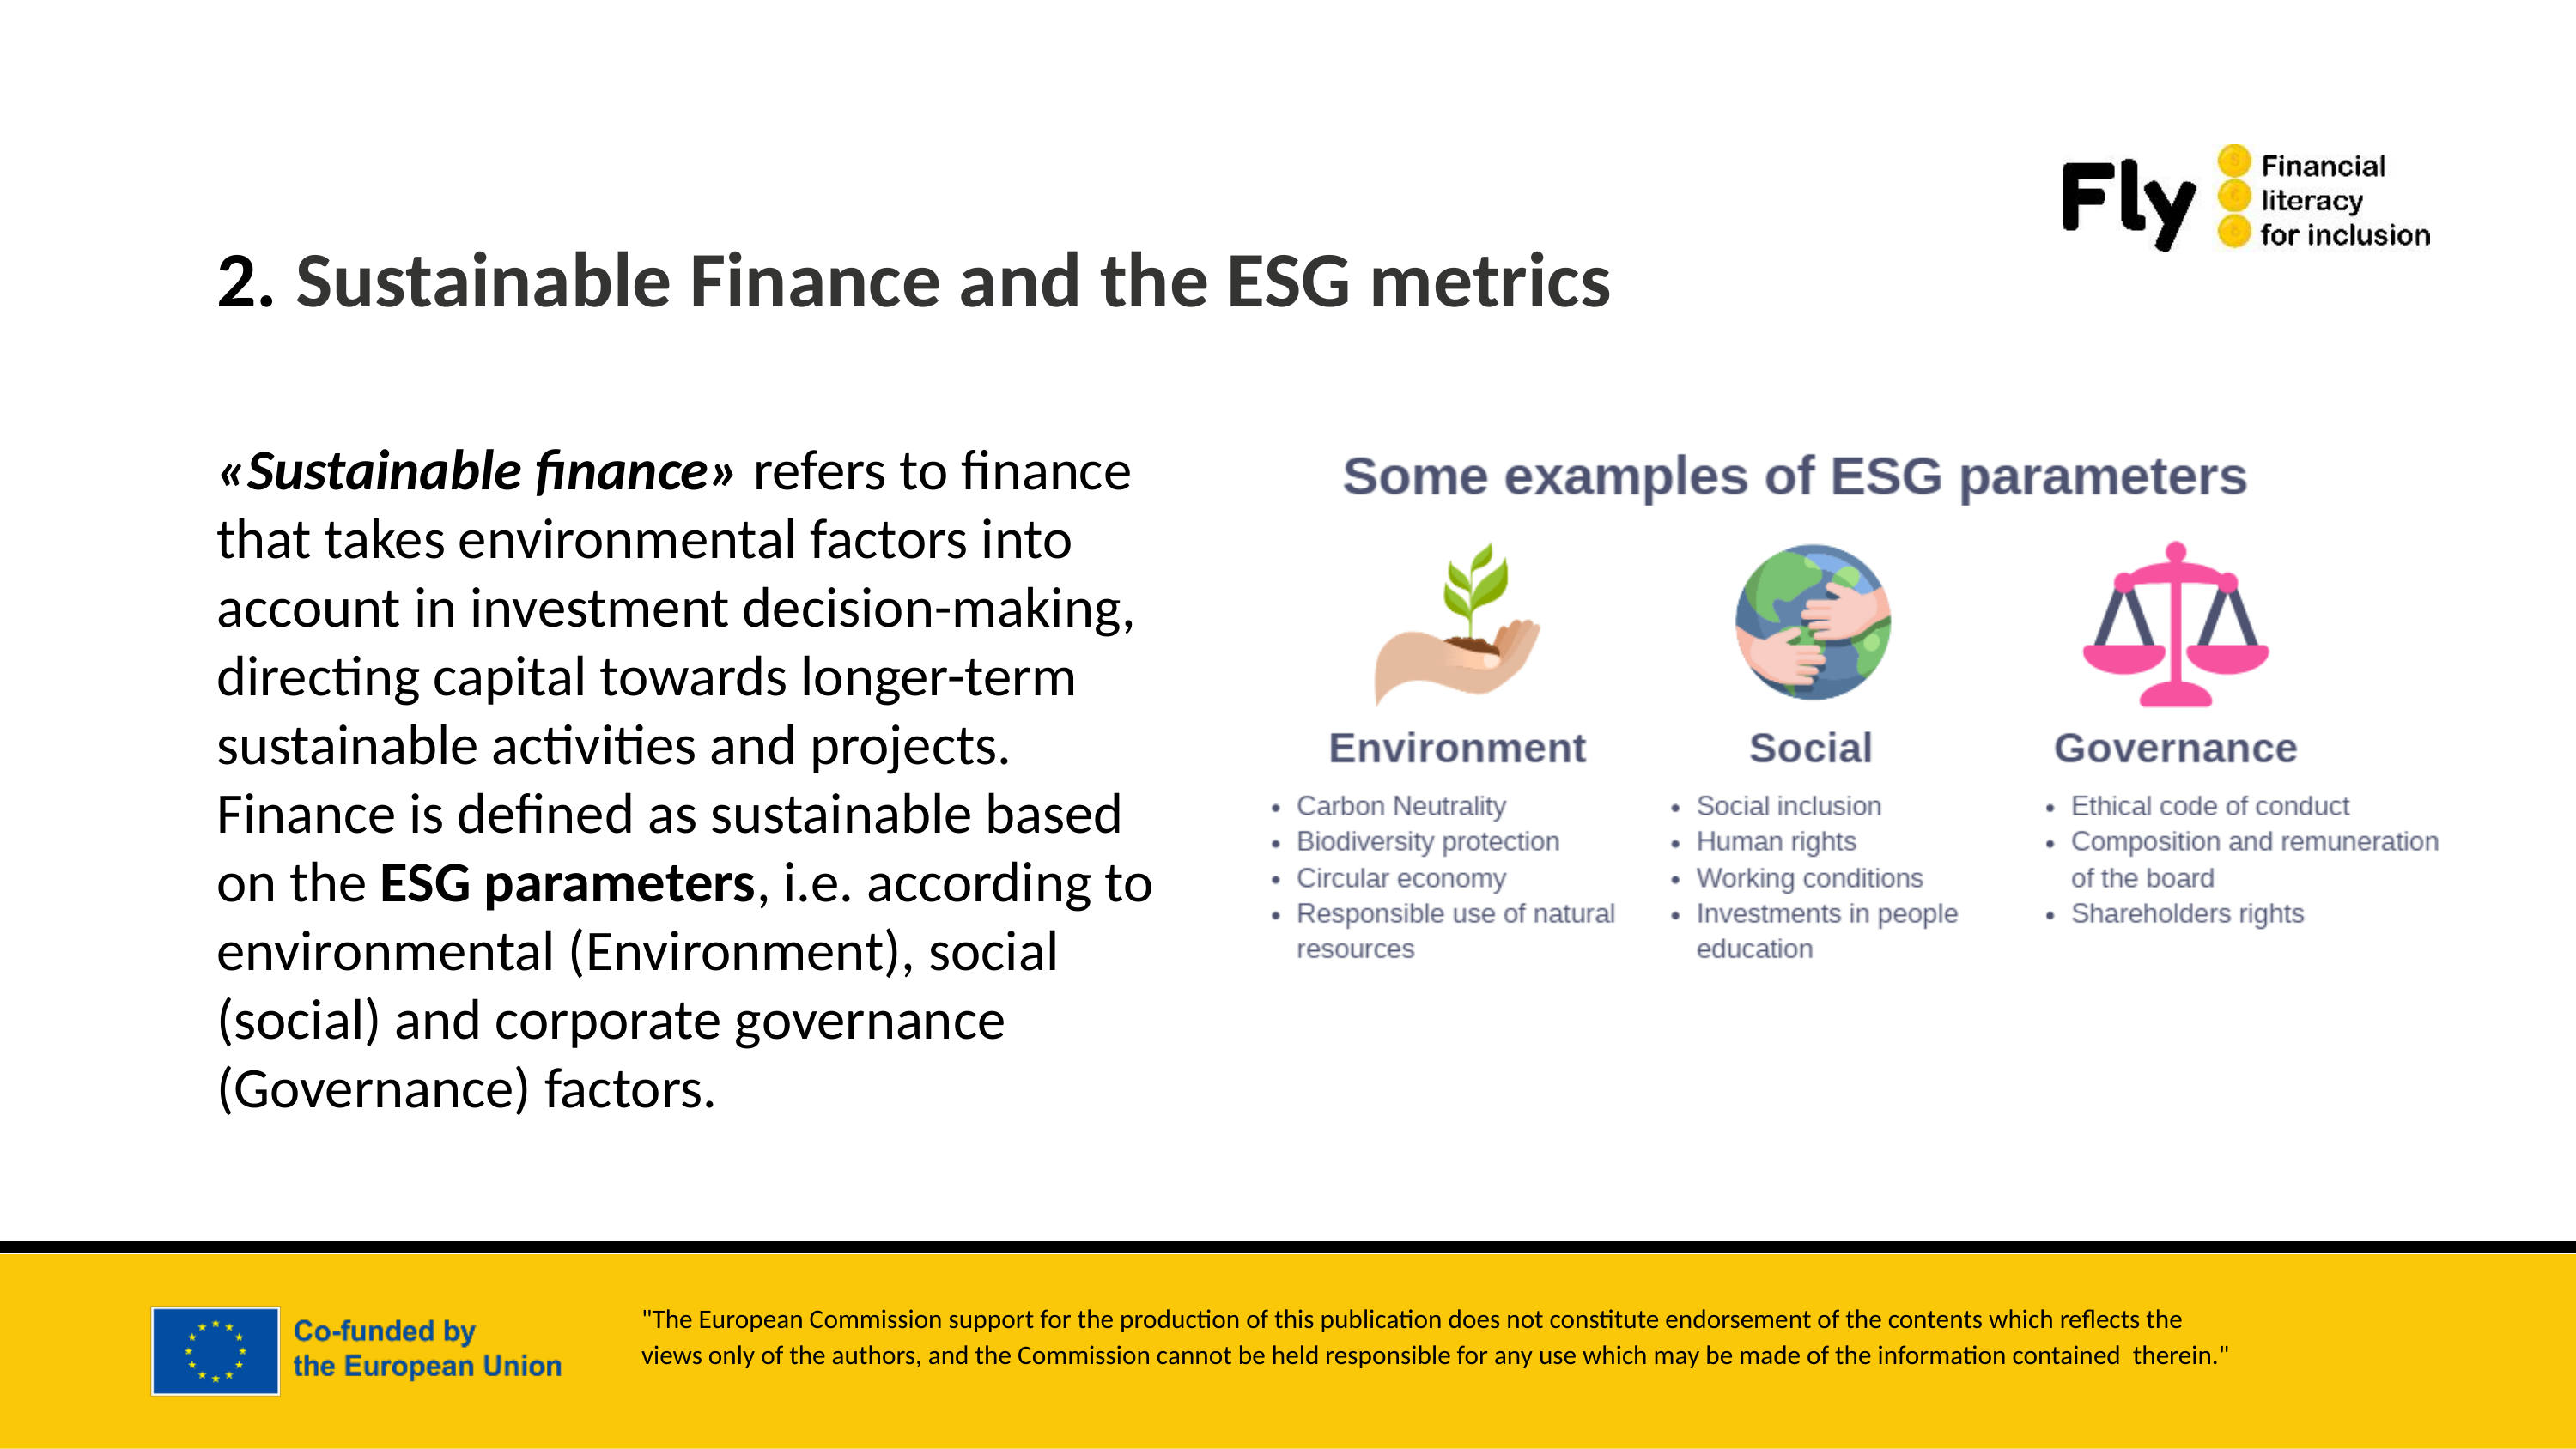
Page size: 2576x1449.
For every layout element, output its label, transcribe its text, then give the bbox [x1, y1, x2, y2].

picture [149, 1304, 593, 1399]
picture [1195, 426, 2496, 986]
text_box 2. Sustainable Finance and the ESG metrics [204, 221, 1843, 329]
picture [2063, 144, 2430, 252]
text_box «Sustainable finance» refers to finance that takes environmental factors into account in investment decision-making, directing capital towards longer-term sustainable activities and projects. Finance is defined as sustainable based on the ESG parameters, i.e. according to environmental (Environment), social (social) and corporate governance (Governance) factors. [204, 426, 1196, 1185]
